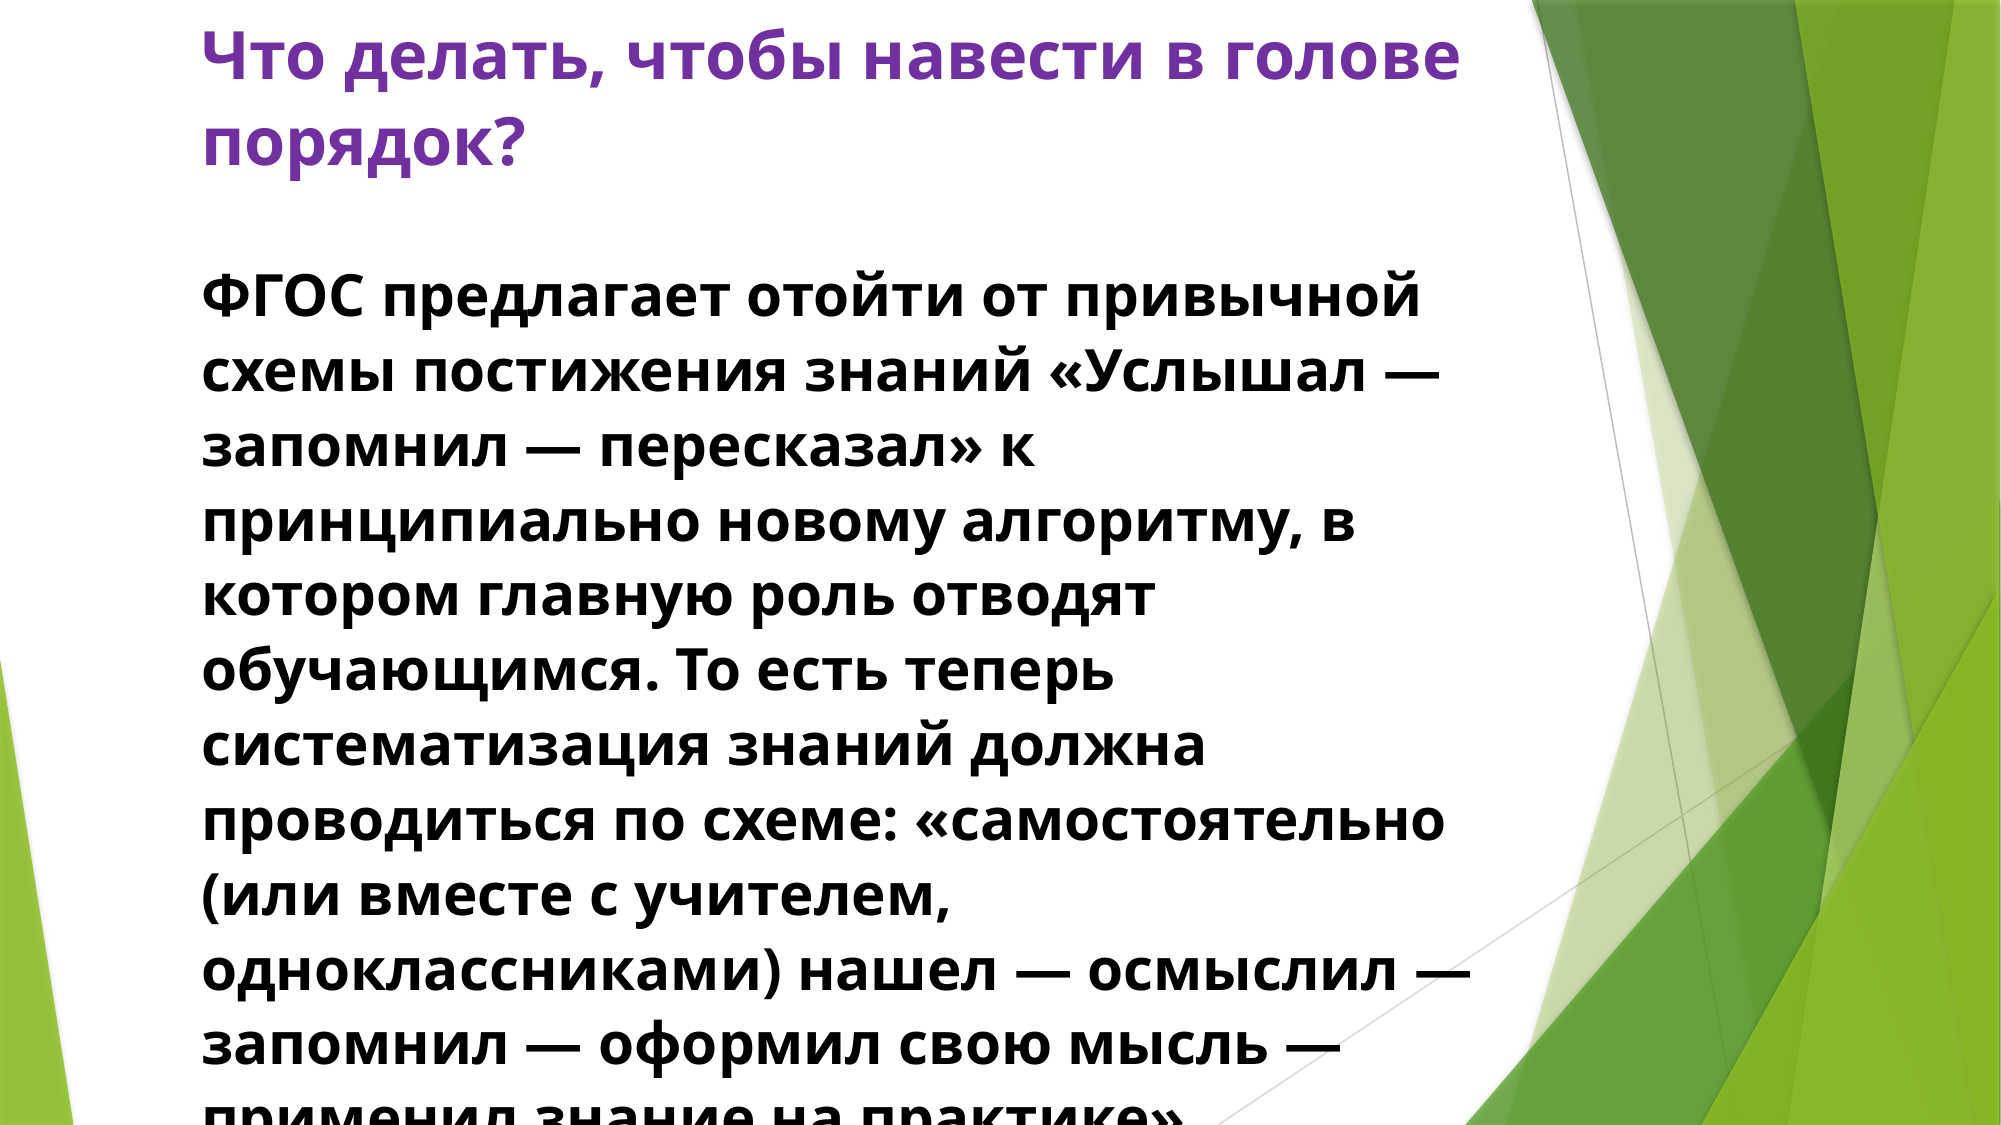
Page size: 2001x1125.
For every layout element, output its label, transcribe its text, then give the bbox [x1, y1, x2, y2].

title Что делать, чтобы навести в голове порядок? ФГОС предлагает отойти от привычной схемы постижения знаний «Услышал — запомнил — пересказал» к принципиально новому алгоритму, в котором главную роль отводят обучающимся. То есть теперь систематизация знаний должна проводиться по схеме: «самостоятельно (или вместе с учителем, одноклассниками) нашел — осмыслил — запомнил — оформил свою мысль — применил знание на практике». [111, 0, 1522, 977]
